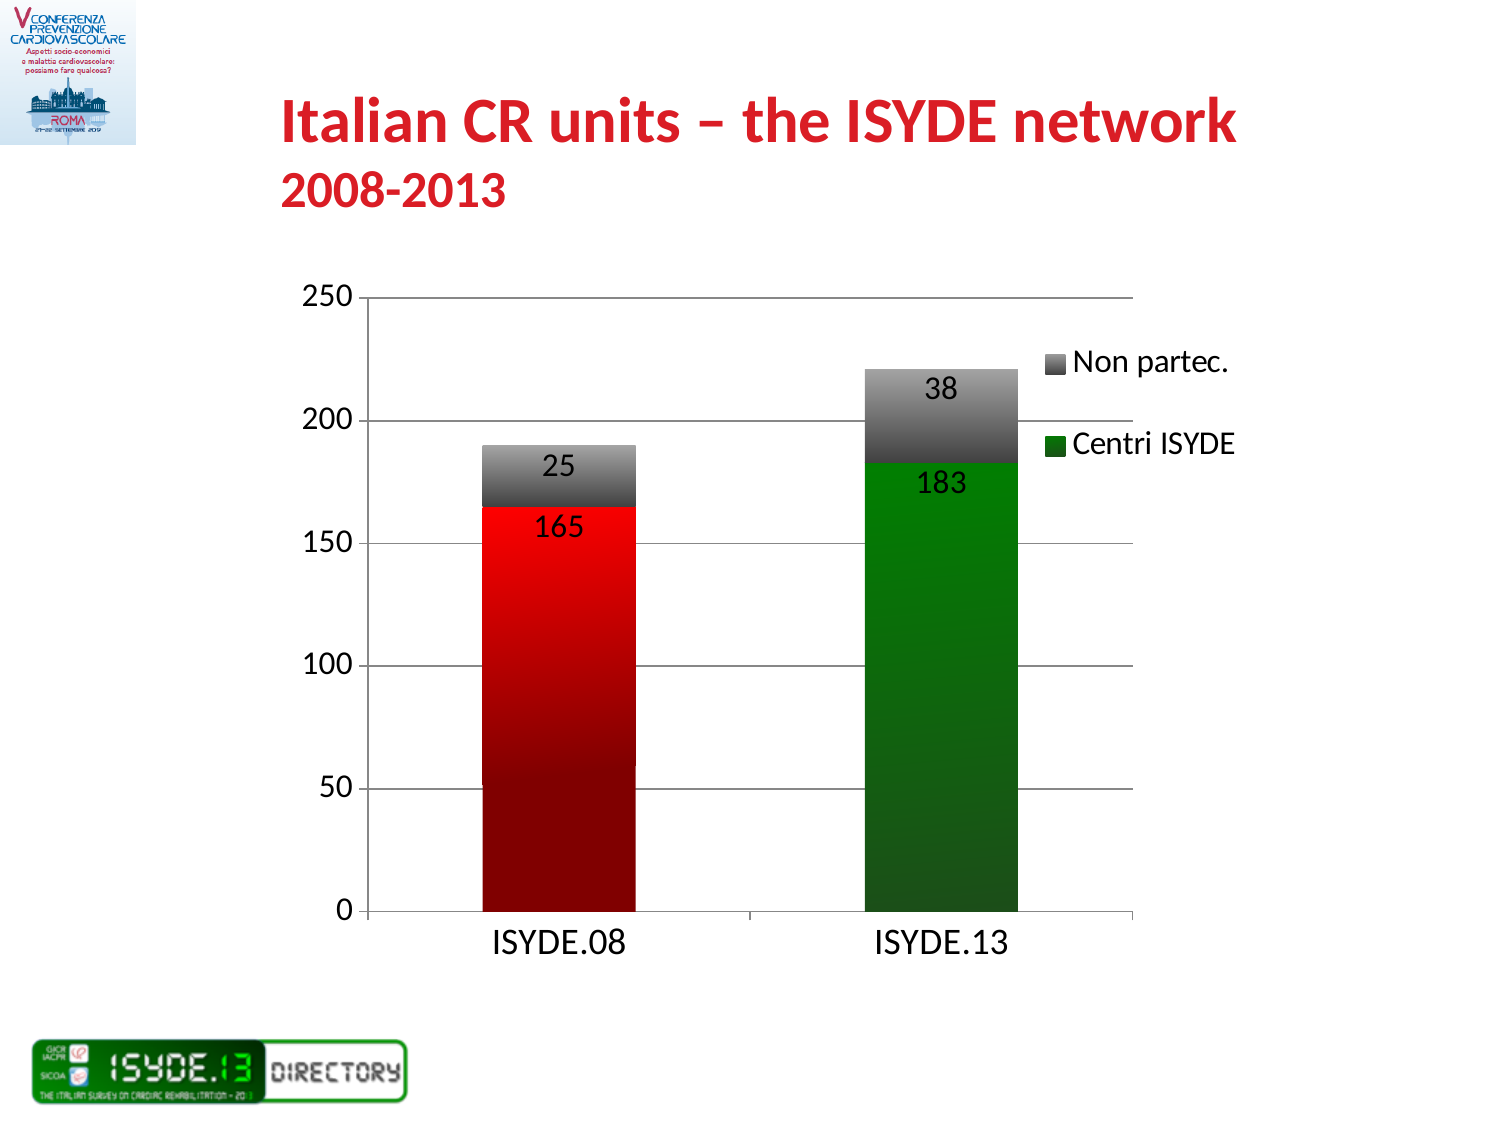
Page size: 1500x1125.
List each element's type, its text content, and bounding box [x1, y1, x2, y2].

text_box Italian CR units – the ISYDE network 2008-2013 [269, 72, 1263, 223]
picture [30, 1035, 411, 1108]
picture [0, 0, 136, 145]
chart [265, 266, 1294, 977]
